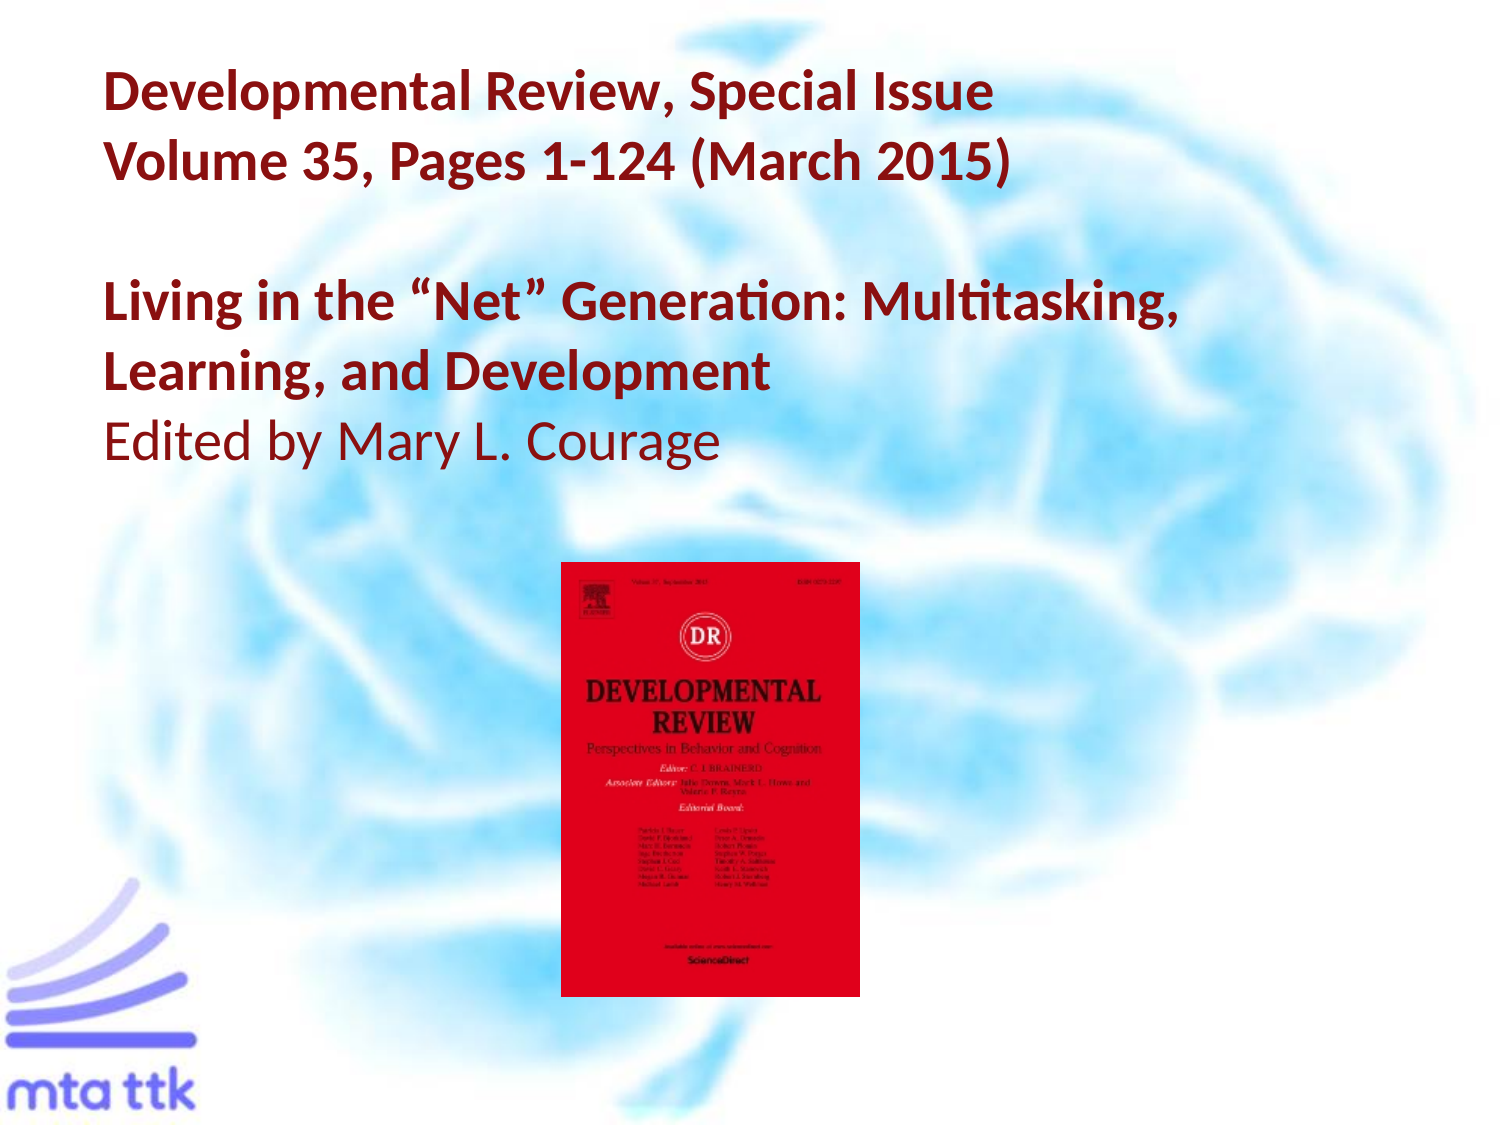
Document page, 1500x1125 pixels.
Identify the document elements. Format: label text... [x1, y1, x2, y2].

picture [0, 0, 1500, 1125]
title Developmental Review, Special Issue Volume 35, Pages 1-124 (March 2015) Living in the “Net” Generation: Multitasking, Learning, and Development Edited by Mary L. Courage [88, 78, 1258, 516]
